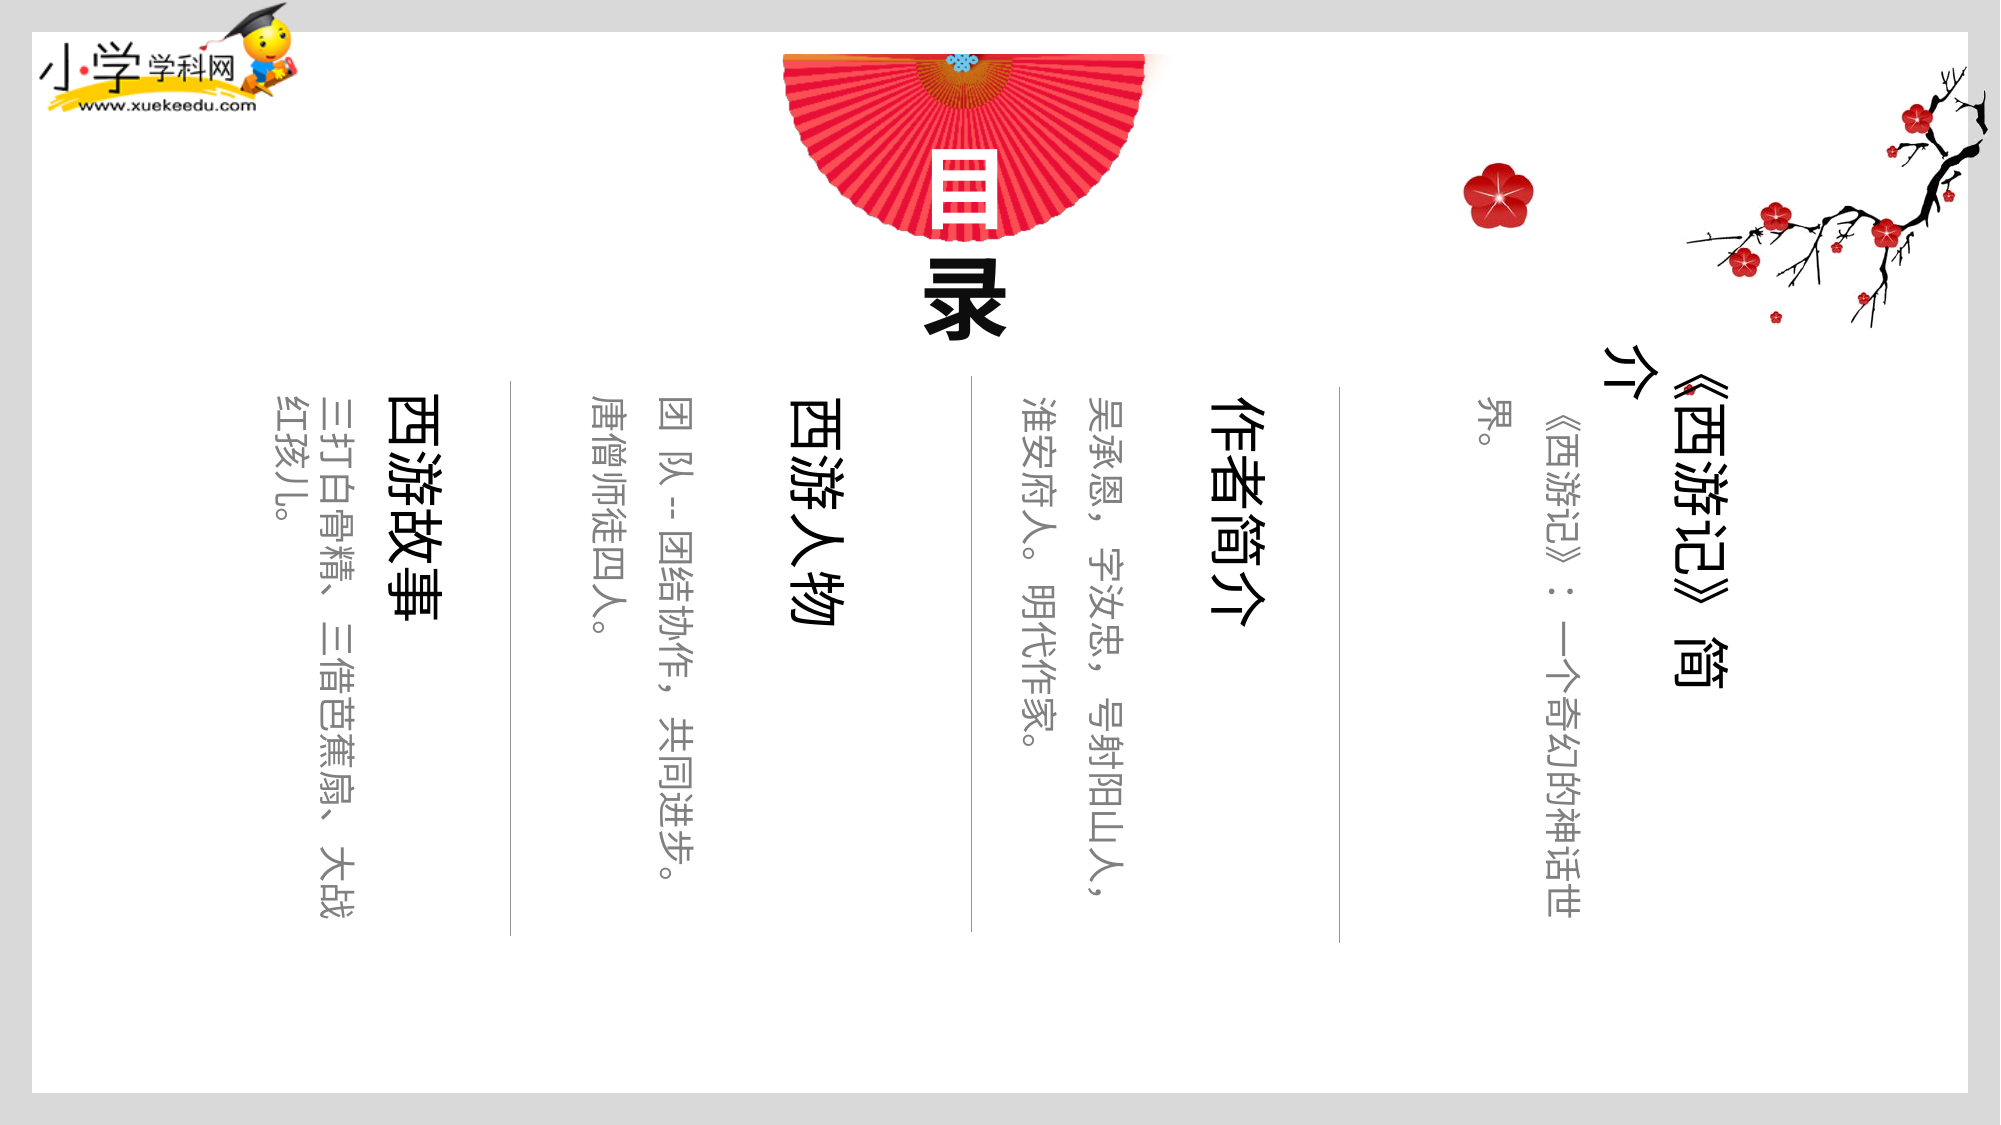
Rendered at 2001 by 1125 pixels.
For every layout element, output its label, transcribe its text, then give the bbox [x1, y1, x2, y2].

text_box 团 队--团结协作，共同进步。唐僧师徒四人。 [563, 380, 731, 937]
text_box 作者简介 [1181, 380, 1283, 760]
text_box 目录 [904, 242, 1032, 358]
text_box 西游人物 [760, 380, 862, 760]
picture [1339, 0, 1990, 475]
text_box 《西游记》简介 [1644, 475, 1746, 760]
picture [24, 1, 323, 115]
picture [782, 54, 1218, 242]
text_box 吴承恩，字汝忠，号射阳山人，淮安府人。明代作家。 [993, 381, 1160, 944]
text_box 《西游记》：一个奇幻的神话世界。 [1450, 475, 1617, 939]
text_box 西游故事 [358, 376, 459, 760]
text_box 三打白骨精、三借芭蕉扇、大战红孩儿。 [201, 380, 369, 943]
